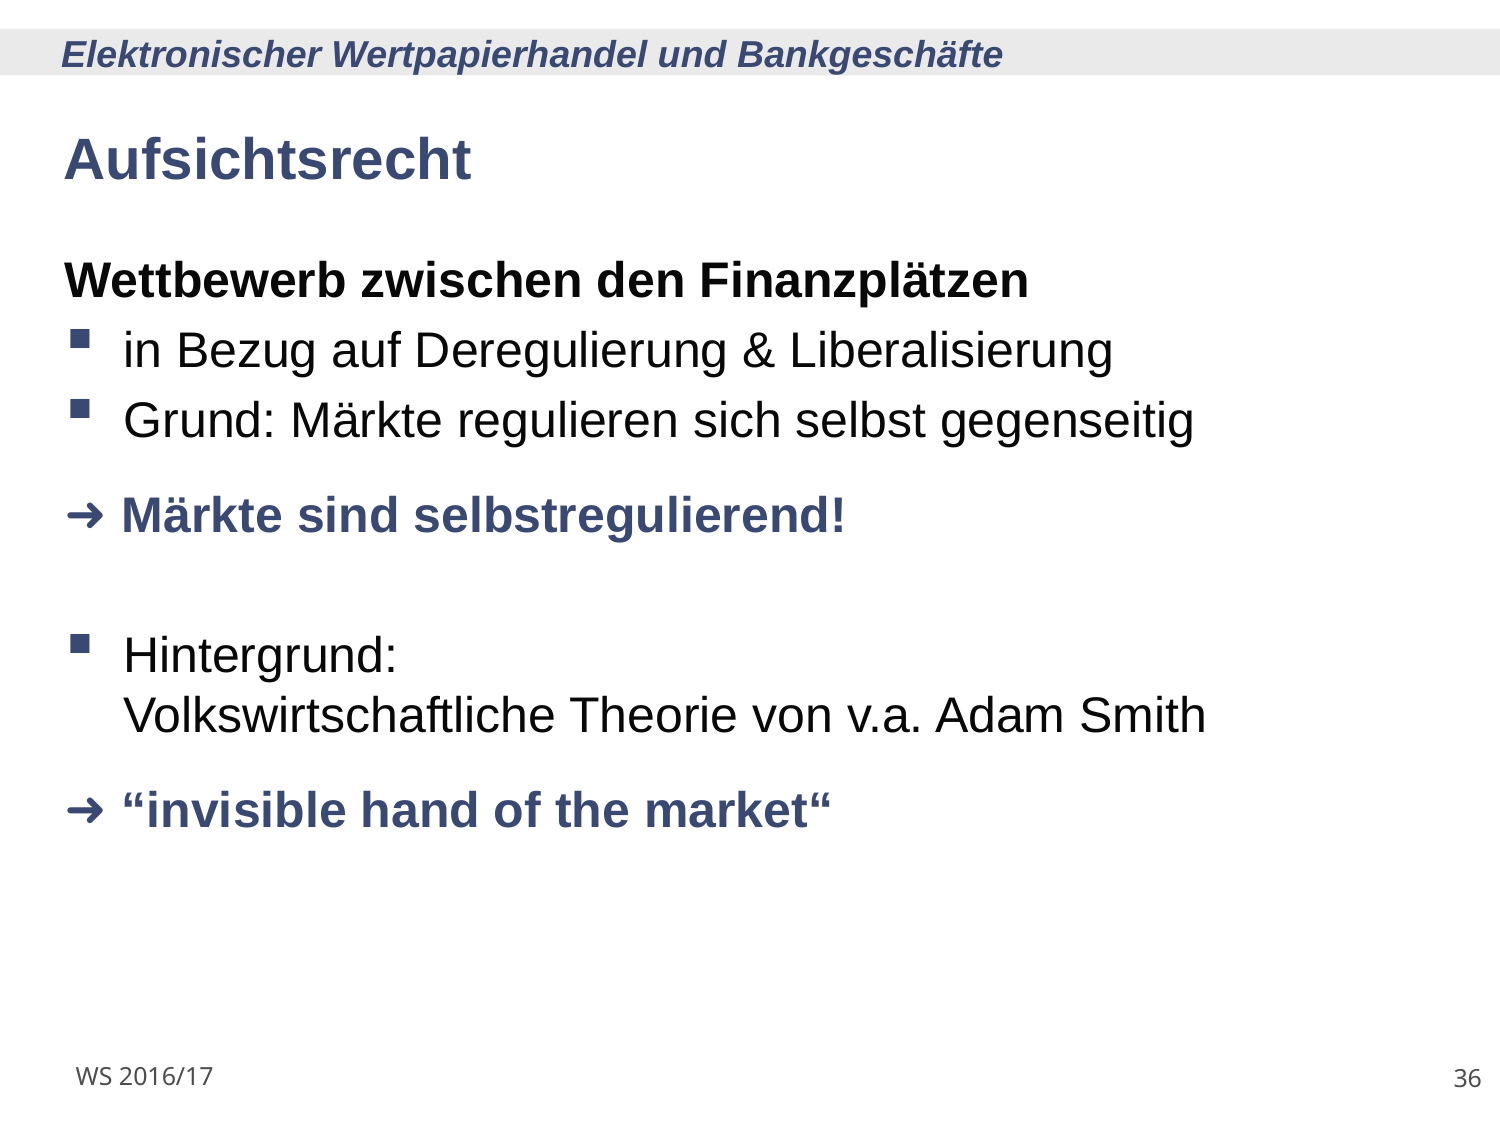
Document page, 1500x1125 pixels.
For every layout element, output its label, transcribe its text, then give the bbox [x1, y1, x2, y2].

title Aufsichtsrecht [48, 99, 1471, 213]
list Wettbewerb zwischen den Finanzplätzen in Bezug auf Deregulierung & Liberalisierung Grund: Märkte regulieren sich selbst gegenseitig Märkte sind selbstregulierend! Hintergrund: Volkswirtschaftliche Theorie von v.a. Adam Smith “invisible hand of the market“ [64, 246, 1436, 1017]
